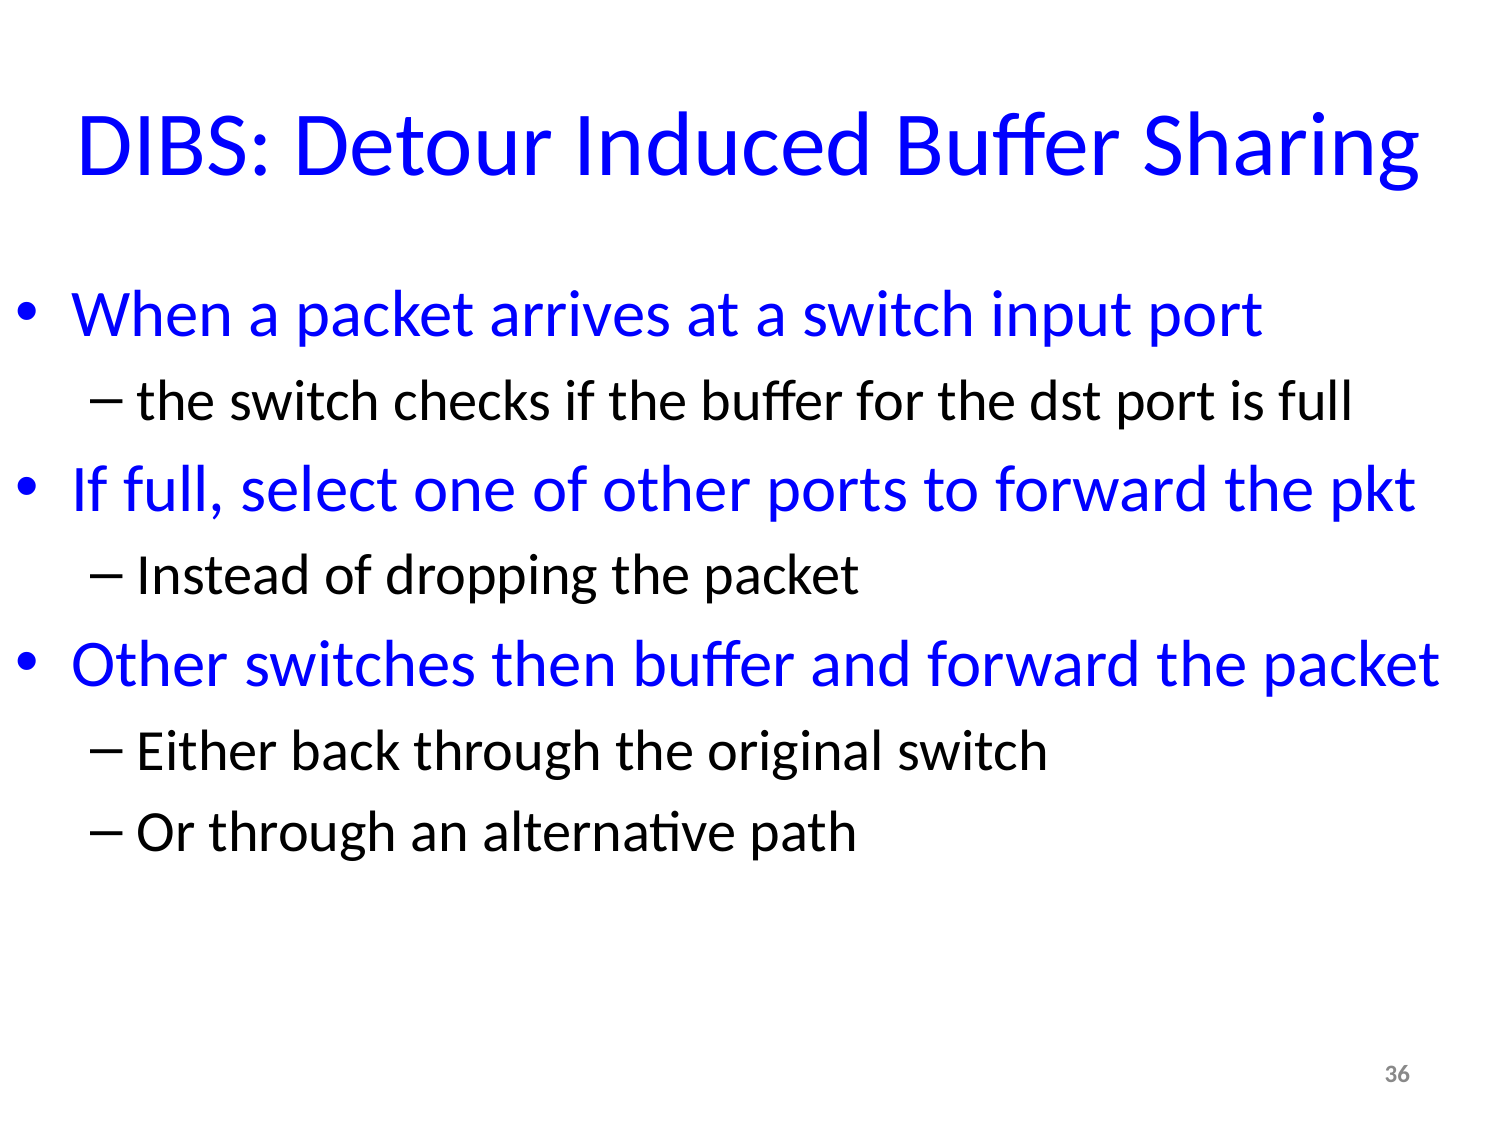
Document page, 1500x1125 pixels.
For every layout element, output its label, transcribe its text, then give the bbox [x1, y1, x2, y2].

list When a packet arrives at a switch input port the switch checks if the buffer for the dst port is full If full, select one of other ports to forward the pkt Instead of dropping the packet Other switches then buffer and forward the packet Either back through the original switch Or through an alternative path [0, 262, 1500, 1006]
title DIBS: Detour Induced Buffer Sharing [0, 44, 1500, 233]
slide_number 36 [1074, 1042, 1425, 1103]
